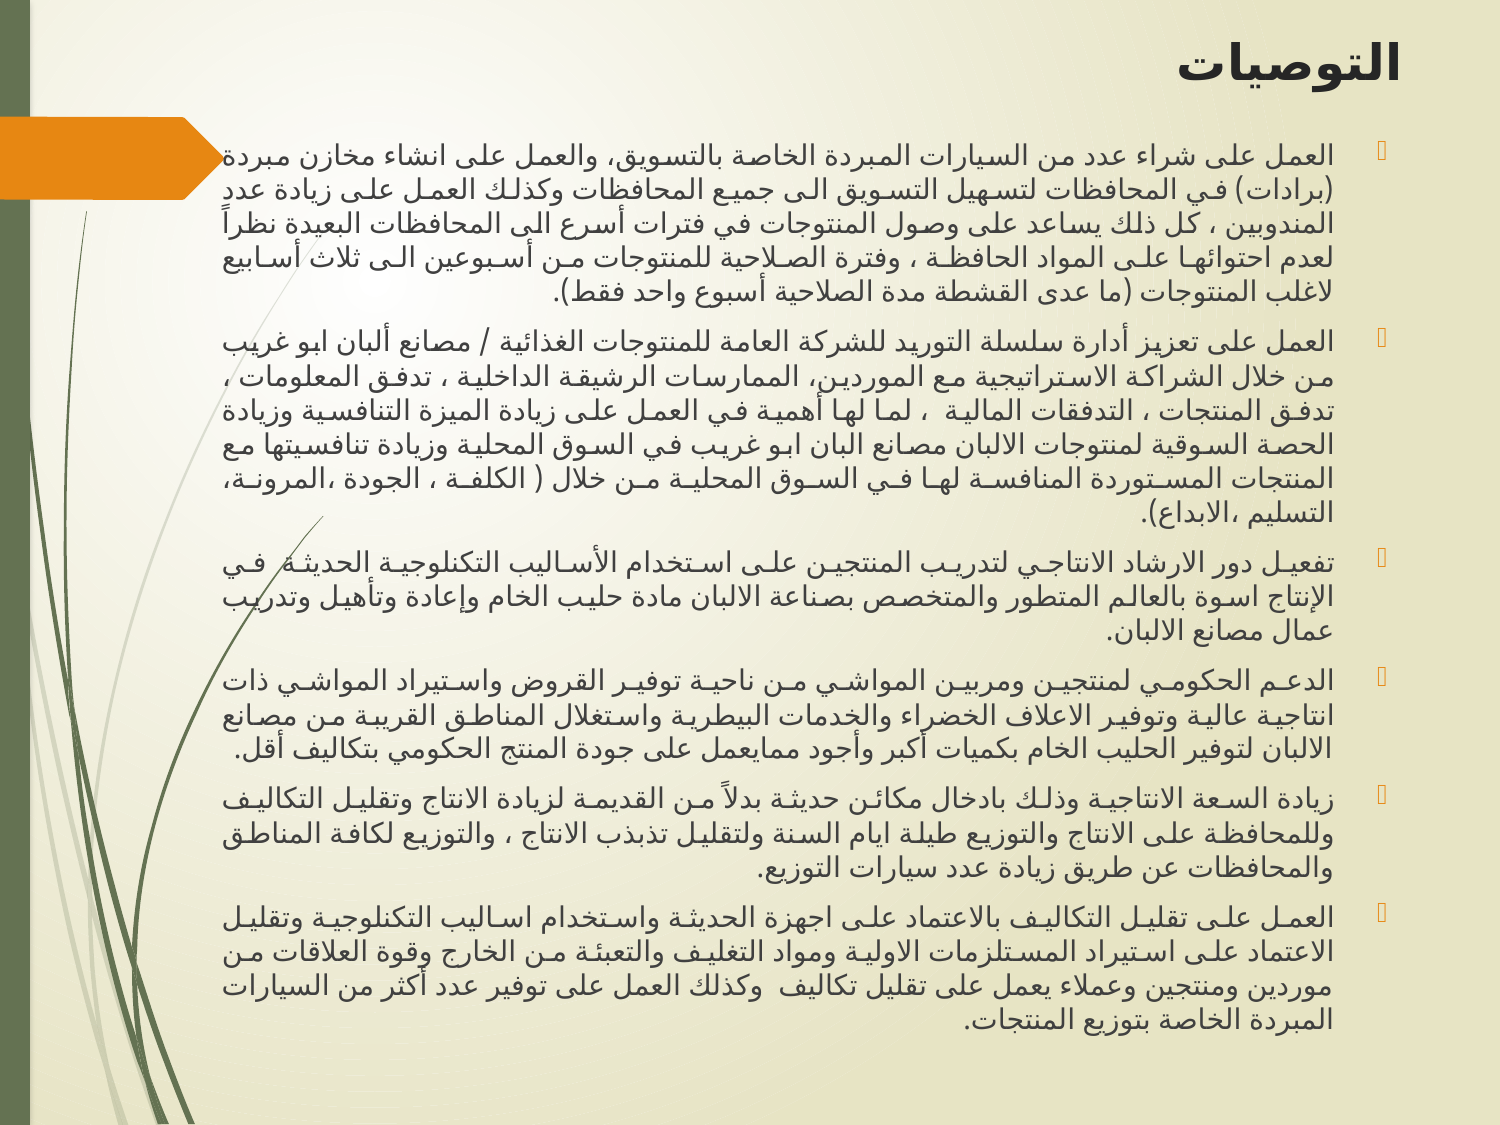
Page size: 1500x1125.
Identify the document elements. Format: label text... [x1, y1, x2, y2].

title التوصيات [336, 1, 1418, 120]
list العمل على شراء عدد من السيارات المبردة الخاصة بالتسويق، والعمل على انشاء مخازن مبردة (برادات) في المحافظات لتسهيل التسويق الى جميع المحافظات وكذلك العمل على زيادة عدد المندوبين ، كل ذلك يساعد على وصول المنتوجات في فترات أسرع الى المحافظات البعيدة نظراً لعدم احتوائها على المواد الحافظة ، وفترة الصلاحية للمنتوجات من أسبوعين الى ثلاث أسابيع لاغلب المنتوجات (ما عدى القشطة مدة الصلاحية أسبوع واحد فقط). العمل على تعزيز أدارة سلسلة التوريد للشركة العامة للمنتوجات الغذائية / مصانع ألبان ابو غريب من خلال الشراكة الاستراتيجية مع الموردين، الممارسات الرشيقة الداخلية ، تدفق المعلومات ، تدفق المنتجات ، التدفقات المالية ، لما لها أهمية في العمل على زيادة الميزة التنافسية وزيادة الحصة السوقية لمنتوجات الالبان مصانع البان ابو غريب في السوق المحلية وزيادة تنافسيتها مع المنتجات المستوردة المنافسة لها في السوق المحلية من خلال ( الكلفة ، الجودة ،المرونة، التسليم ،الابداع). تفعيل دور الارشاد الانتاجي لتدريب المنتجين على استخدام الأساليب التكنلوجية الحديثة في الإنتاج اسوة بالعالم المتطور والمتخصص بصناعة الالبان مادة حليب الخام وإعادة وتأهيل وتدريب عمال مصانع الالبان. الدعم الحكومي لمنتجين ومربين المواشي من ناحية توفير القروض واستيراد المواشي ذات انتاجية عالية وتوفير الاعلاف الخضراء والخدمات البيطرية واستغلال المناطق القريبة من مصانع الالبان لتوفير الحليب الخام بكميات أكبر وأجود ممايعمل على جودة المنتج الحكومي بتكاليف أقل. زيادة السعة الانتاجية وذلك بادخال مكائن حديثة بدلاً من القديمة لزيادة الانتاج وتقليل التكاليف وللمحافظة على الانتاج والتوزيع طيلة ايام السنة ولتقليل تذبذب الانتاج ، والتوزيع لكافة المناطق والمحافظات عن طريق زيادة عدد سيارات التوزيع. العمل على تقليل التكاليف بالاعتماد على اجهزة الحديثة واستخدام اساليب التكنلوجية وتقليل الاعتماد على استيراد المستلزمات الاولية ومواد التغليف والتعبئة من الخارج وقوة العلاقات من موردين ومنتجين وعملاء يعمل على تقليل تكاليف وكذلك العمل على توفير عدد أكثر من السيارات المبردة الخاصة بتوزيع المنتجات. [206, 125, 1400, 1047]
